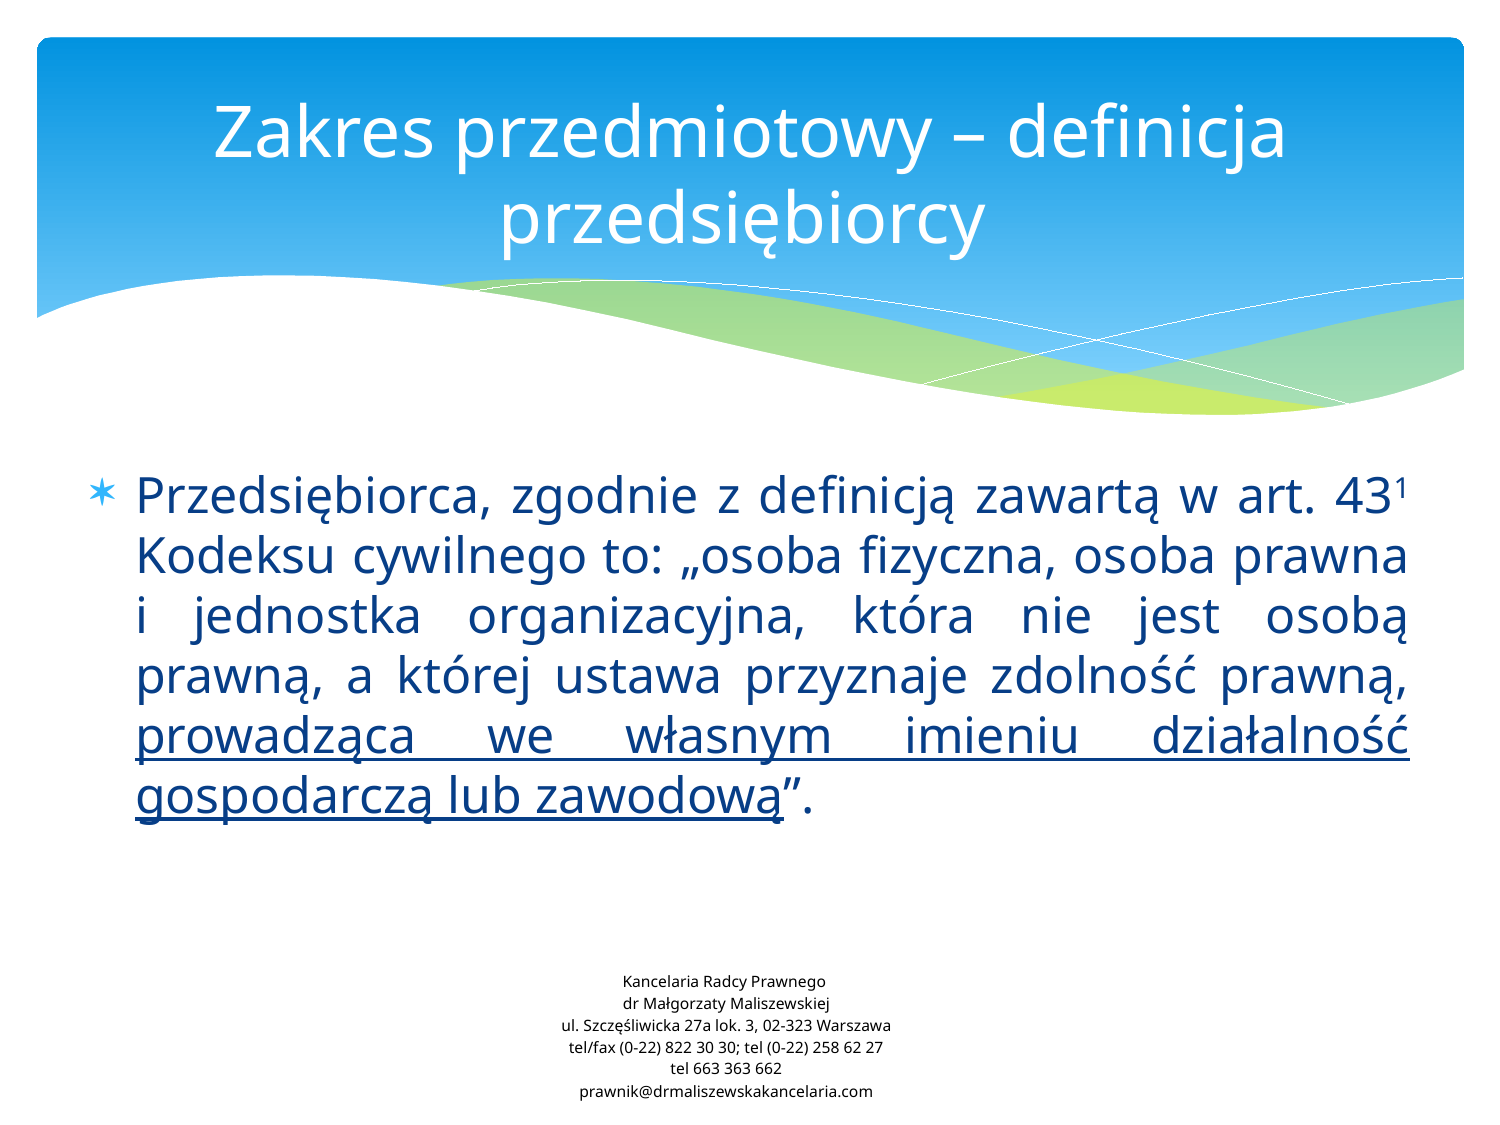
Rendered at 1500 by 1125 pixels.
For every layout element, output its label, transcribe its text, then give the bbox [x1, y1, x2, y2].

list Przedsiębiorca, zgodnie z definicją zawartą w art. 431 Kodeksu cywilnego to: „osoba fizyczna, osoba prawna i jednostka organizacyjna, która nie jest osobą prawną, a której ustawa przyznaje zdolność prawną, prowadząca we własnym imieniu działalność gospodarczą lub zawodową”. [75, 456, 1425, 1038]
title Zakres przedmiotowy – definicja przedsiębiorcy [76, 78, 1427, 266]
text_box Kancelaria Radcy Prawnego dr Małgorzaty Maliszewskiej ul. Szczęśliwicka 27a lok. 3, 02-323 Warszawa tel/fax (0-22) 822 30 30; tel (0-22) 258 62 27 tel 663 363 662 prawnik@drmaliszewskakancelaria.com [112, 964, 1341, 1110]
